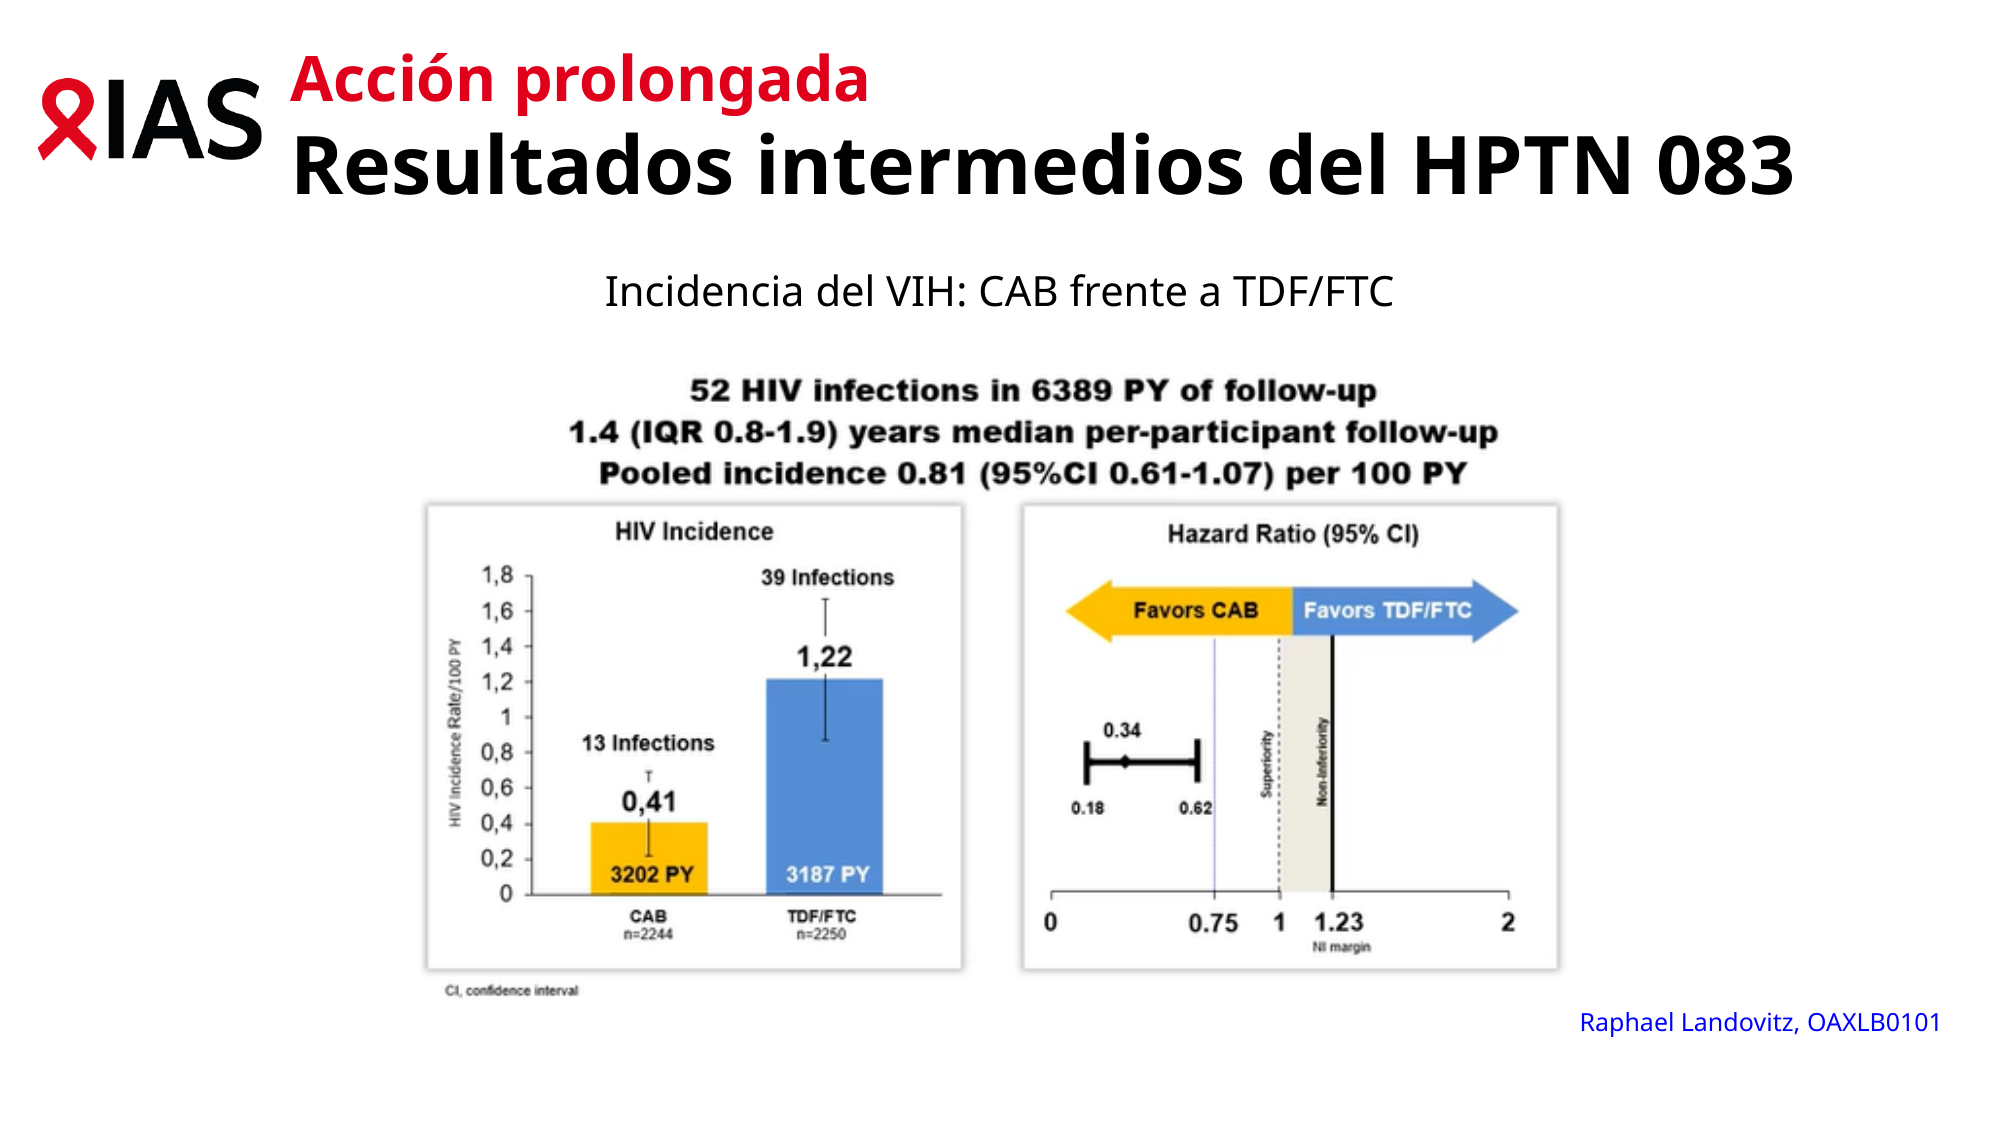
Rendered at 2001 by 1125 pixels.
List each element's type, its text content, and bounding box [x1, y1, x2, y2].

picture [353, 365, 1584, 1000]
picture [37, 78, 262, 161]
text_box Raphael Landovitz, OAXLB0101 [1564, 999, 1958, 1049]
title Acción prolongada Resultados intermedios del HPTN 083 [275, 30, 1900, 219]
list Incidencia del VIH: CAB frente a TDF/FTC [99, 257, 1900, 1000]
